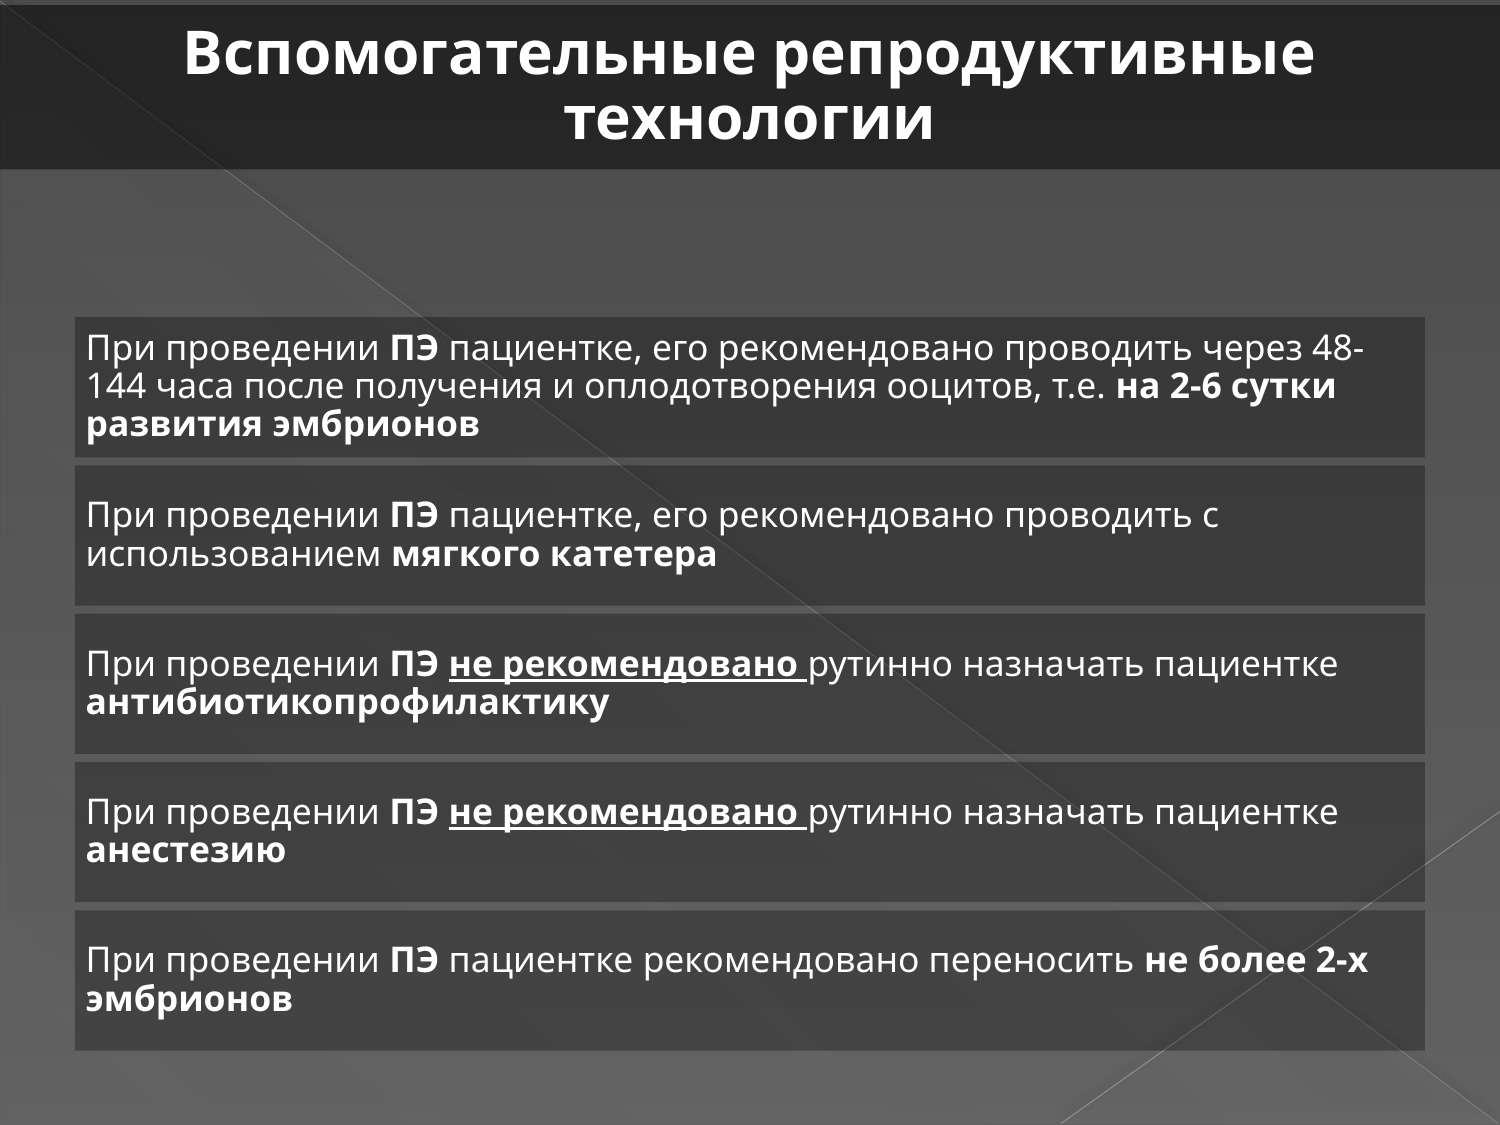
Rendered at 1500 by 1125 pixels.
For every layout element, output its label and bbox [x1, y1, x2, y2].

text_box [0, 0, 1500, 177]
list [74, 308, 1426, 1060]
